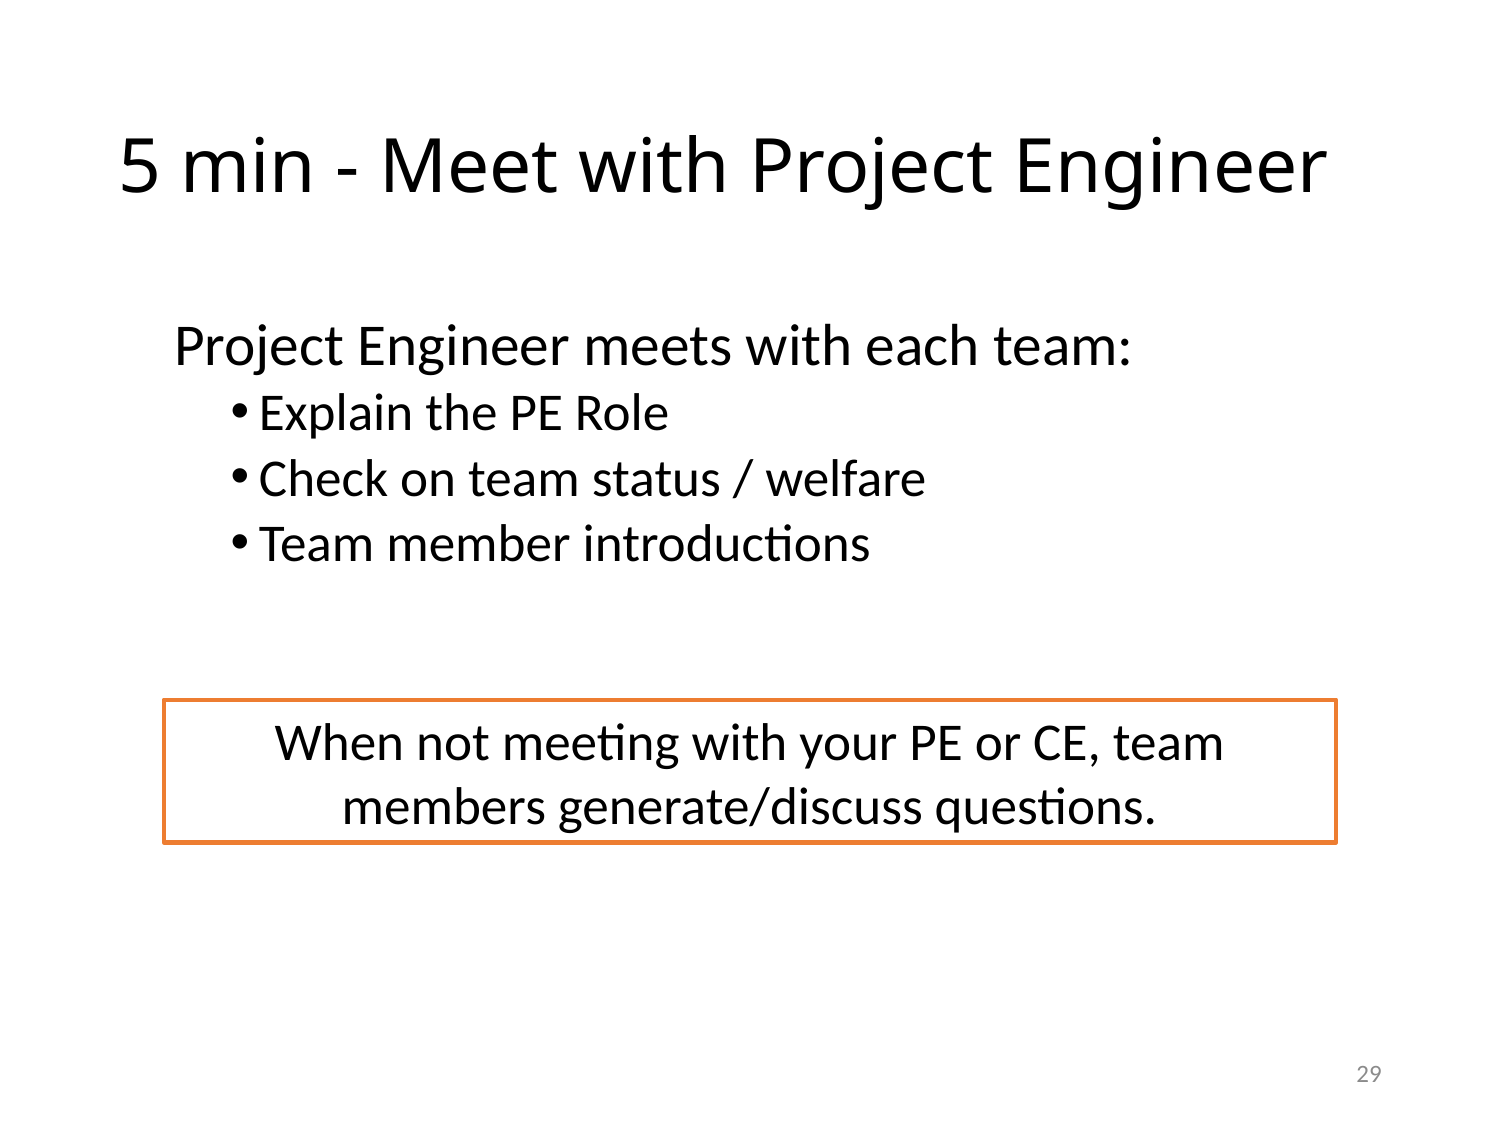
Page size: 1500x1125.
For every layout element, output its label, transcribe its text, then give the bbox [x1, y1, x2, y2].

text_box When not meeting with your PE or CE, team members generate/discuss questions. [163, 699, 1337, 843]
title 5 min - Meet with Project Engineer [103, 59, 1397, 262]
list Project Engineer meets with each team: Explain the PE Role Check on team status / welfare Team member introductions [103, 262, 1397, 1000]
slide_number 29 [1059, 1042, 1397, 1103]
